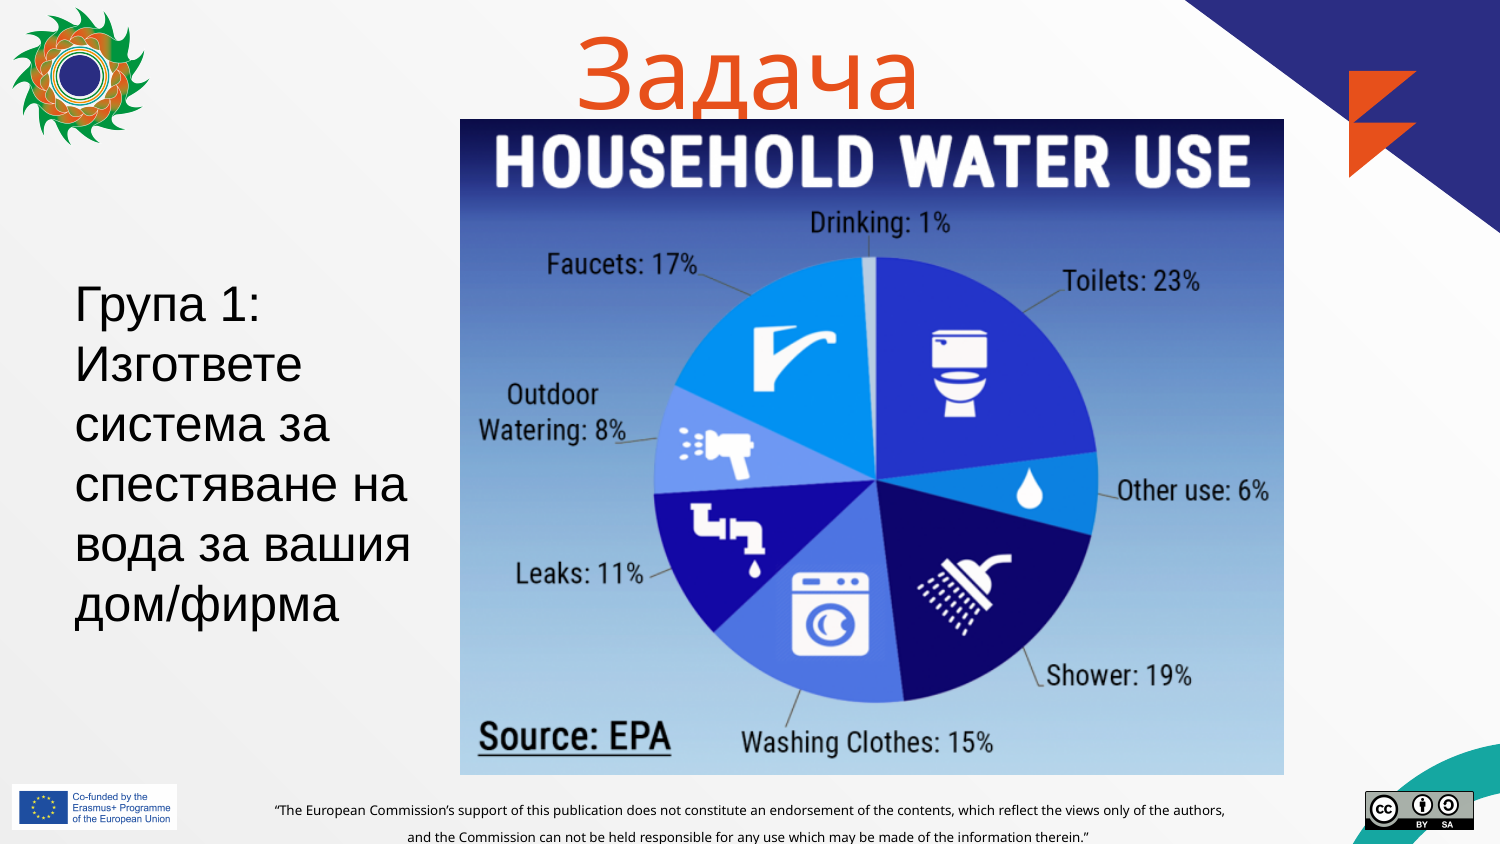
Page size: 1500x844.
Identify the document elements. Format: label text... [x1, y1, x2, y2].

picture [11, 784, 177, 830]
title Задача [116, 0, 1383, 161]
picture [460, 119, 1285, 776]
picture [11, 6, 116, 147]
picture [1365, 791, 1474, 830]
text_box Група 1: Изгответе система за спестяване на вода за вашия дом/фирма [59, 256, 430, 767]
